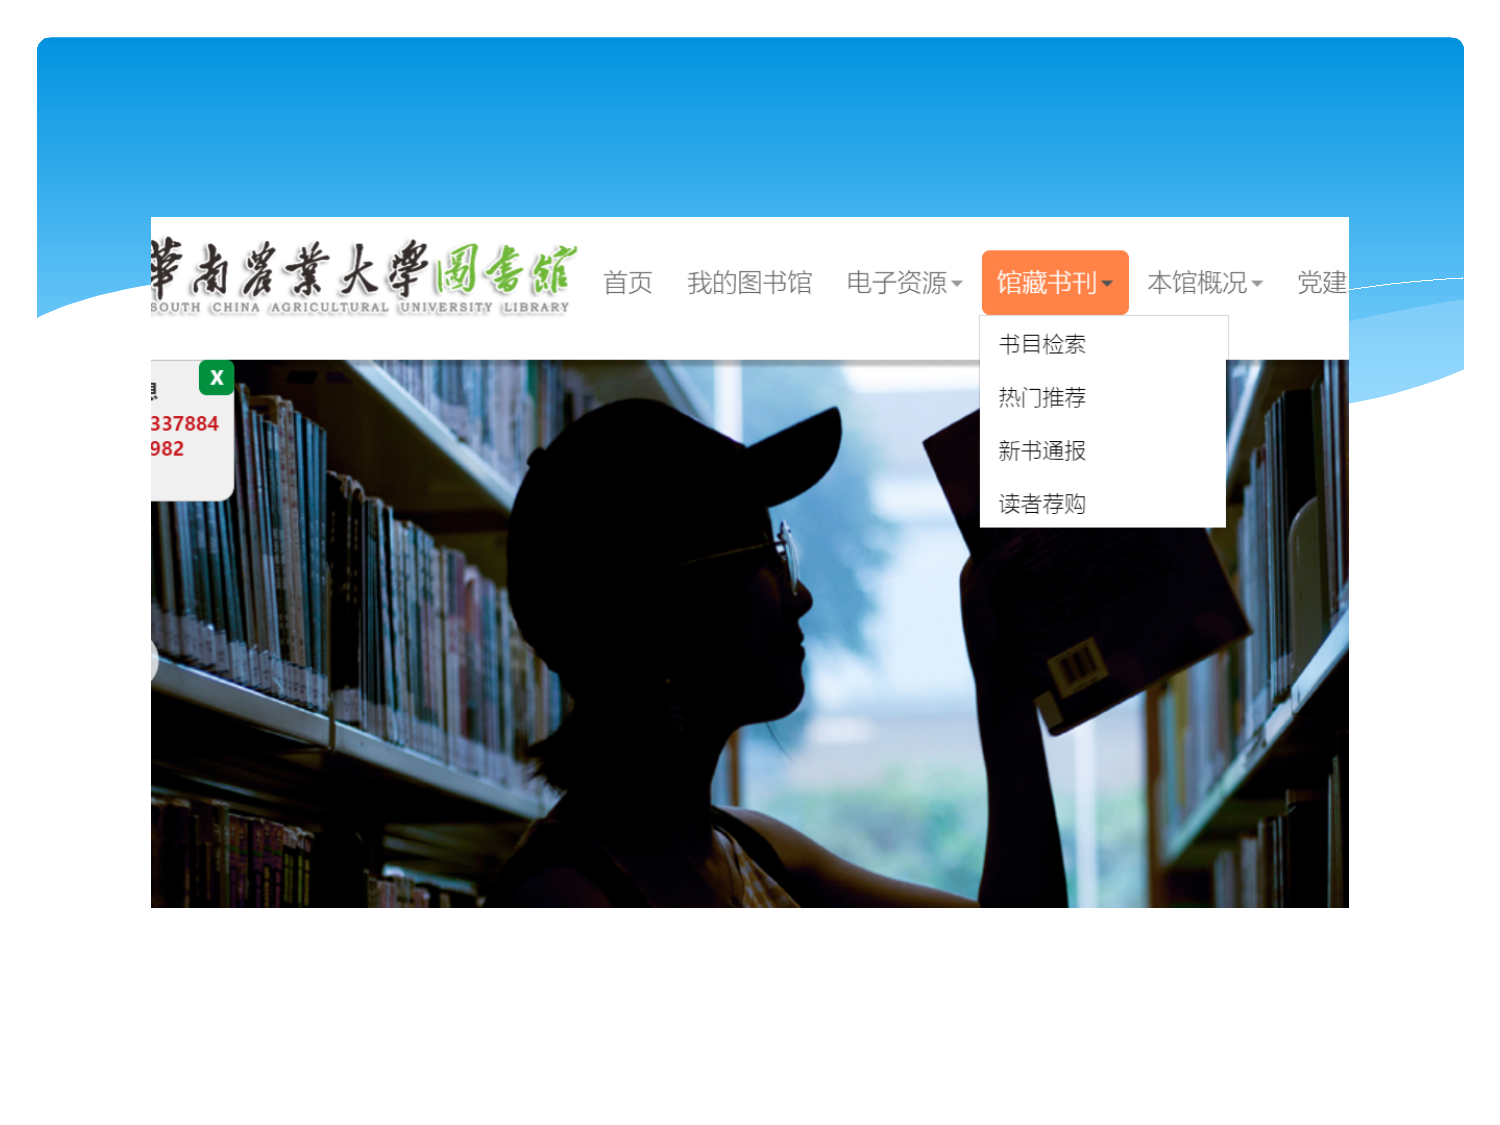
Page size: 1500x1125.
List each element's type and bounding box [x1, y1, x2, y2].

picture [151, 216, 1349, 909]
